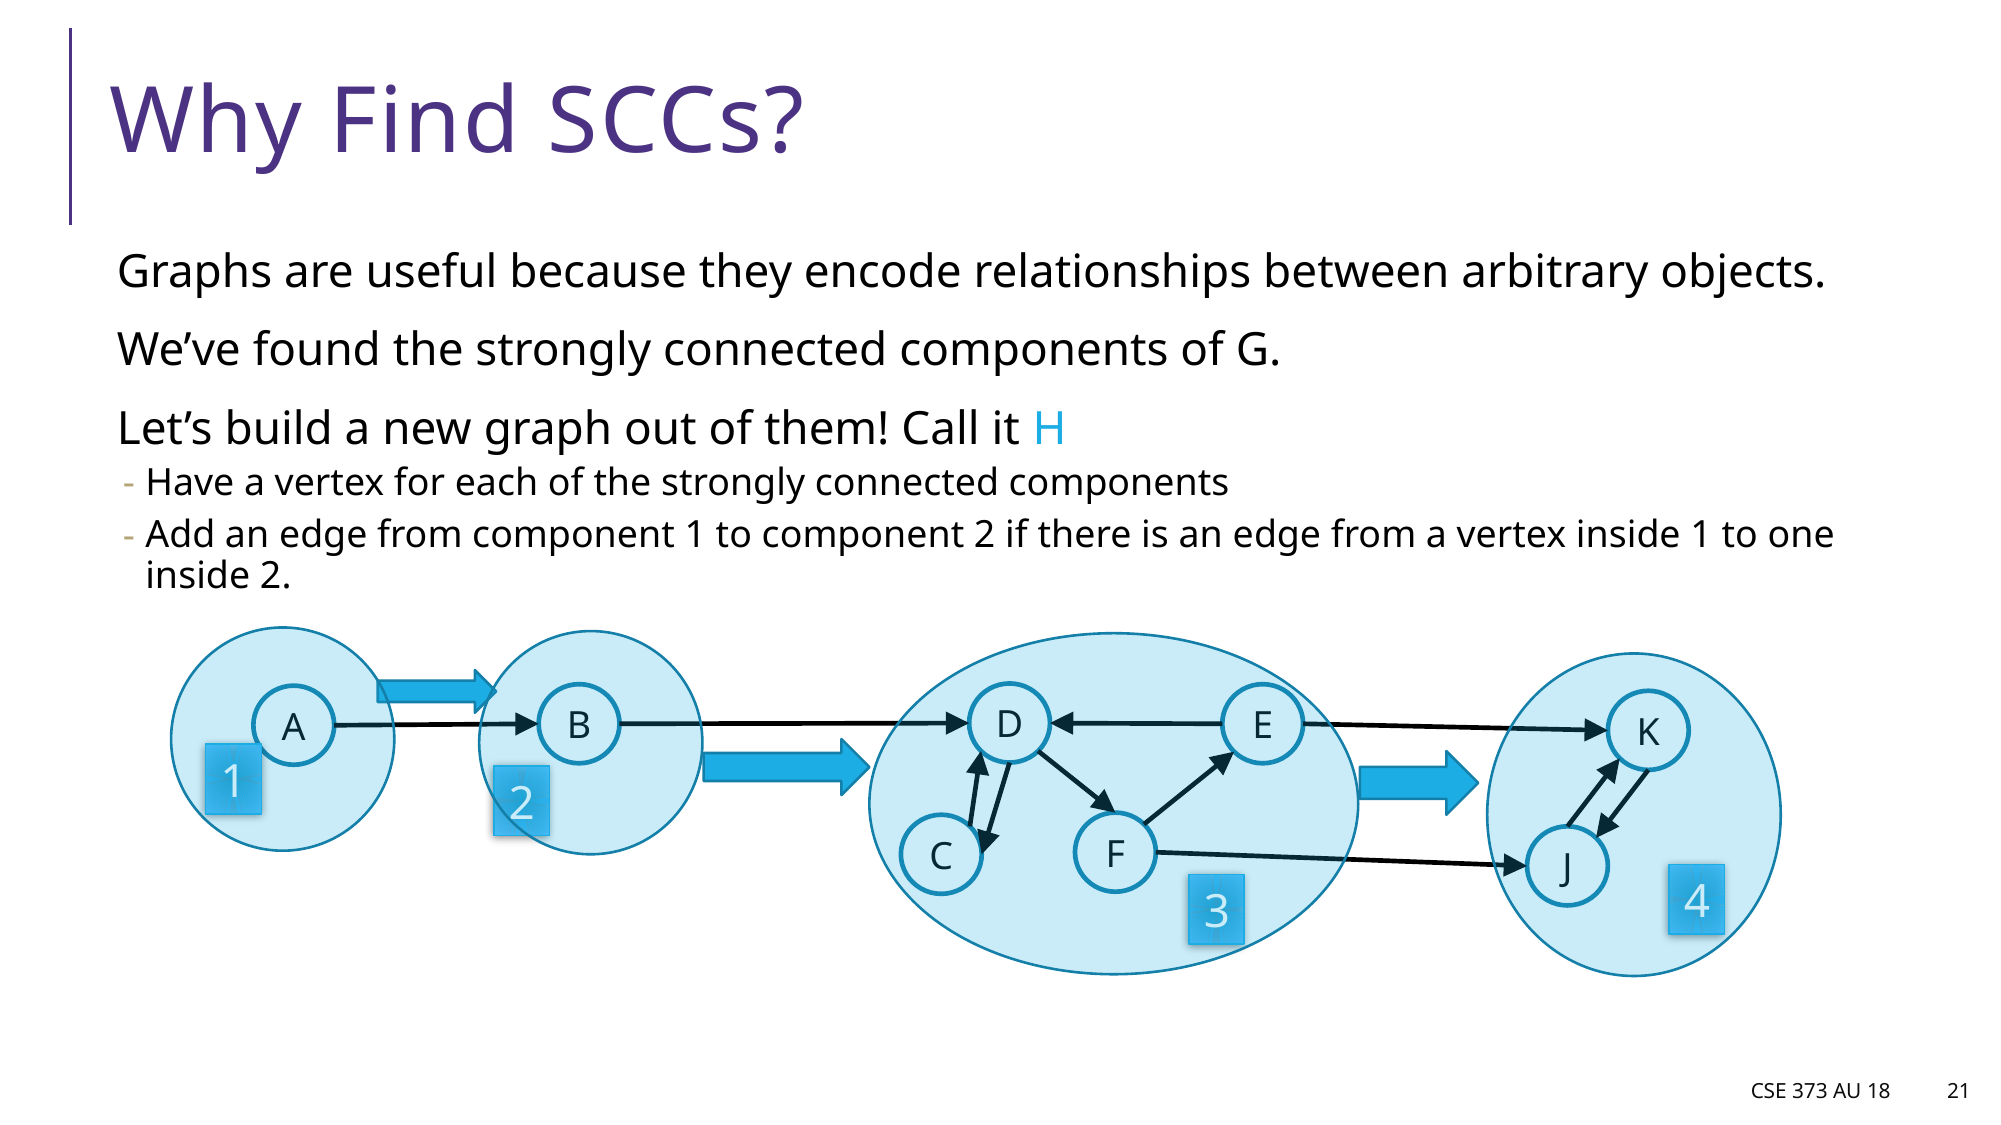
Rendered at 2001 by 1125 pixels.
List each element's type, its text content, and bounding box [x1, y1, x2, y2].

text_box [868, 631, 1360, 976]
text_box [1567, 758, 1620, 827]
text_box [477, 629, 704, 856]
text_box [1302, 723, 1609, 731]
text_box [1037, 750, 1116, 813]
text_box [969, 750, 982, 827]
slide_number 21 [1916, 1069, 1986, 1115]
text_box [1485, 652, 1783, 978]
text_box 2 [493, 801, 525, 836]
text_box [169, 626, 396, 852]
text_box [1143, 751, 1235, 825]
footer CSE 373 AU 18 [937, 1069, 1906, 1115]
text_box [379, 668, 493, 714]
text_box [981, 762, 1010, 855]
title Why Find SCCs? [94, 43, 1930, 210]
text_box [1358, 749, 1480, 816]
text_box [1595, 769, 1649, 839]
list Graphs are useful because they encode relationships between arbitrary objects. We’ve found the strongly connected components of G. Let’s build a new graph out of them! Call it H Have a vertex for each of the strongly connected components Add an edge from component 1 to component 2 if there is an edge from a vertex inside 1 to one inside 2. [94, 240, 1930, 590]
text_box [702, 737, 871, 797]
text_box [1155, 851, 1528, 867]
